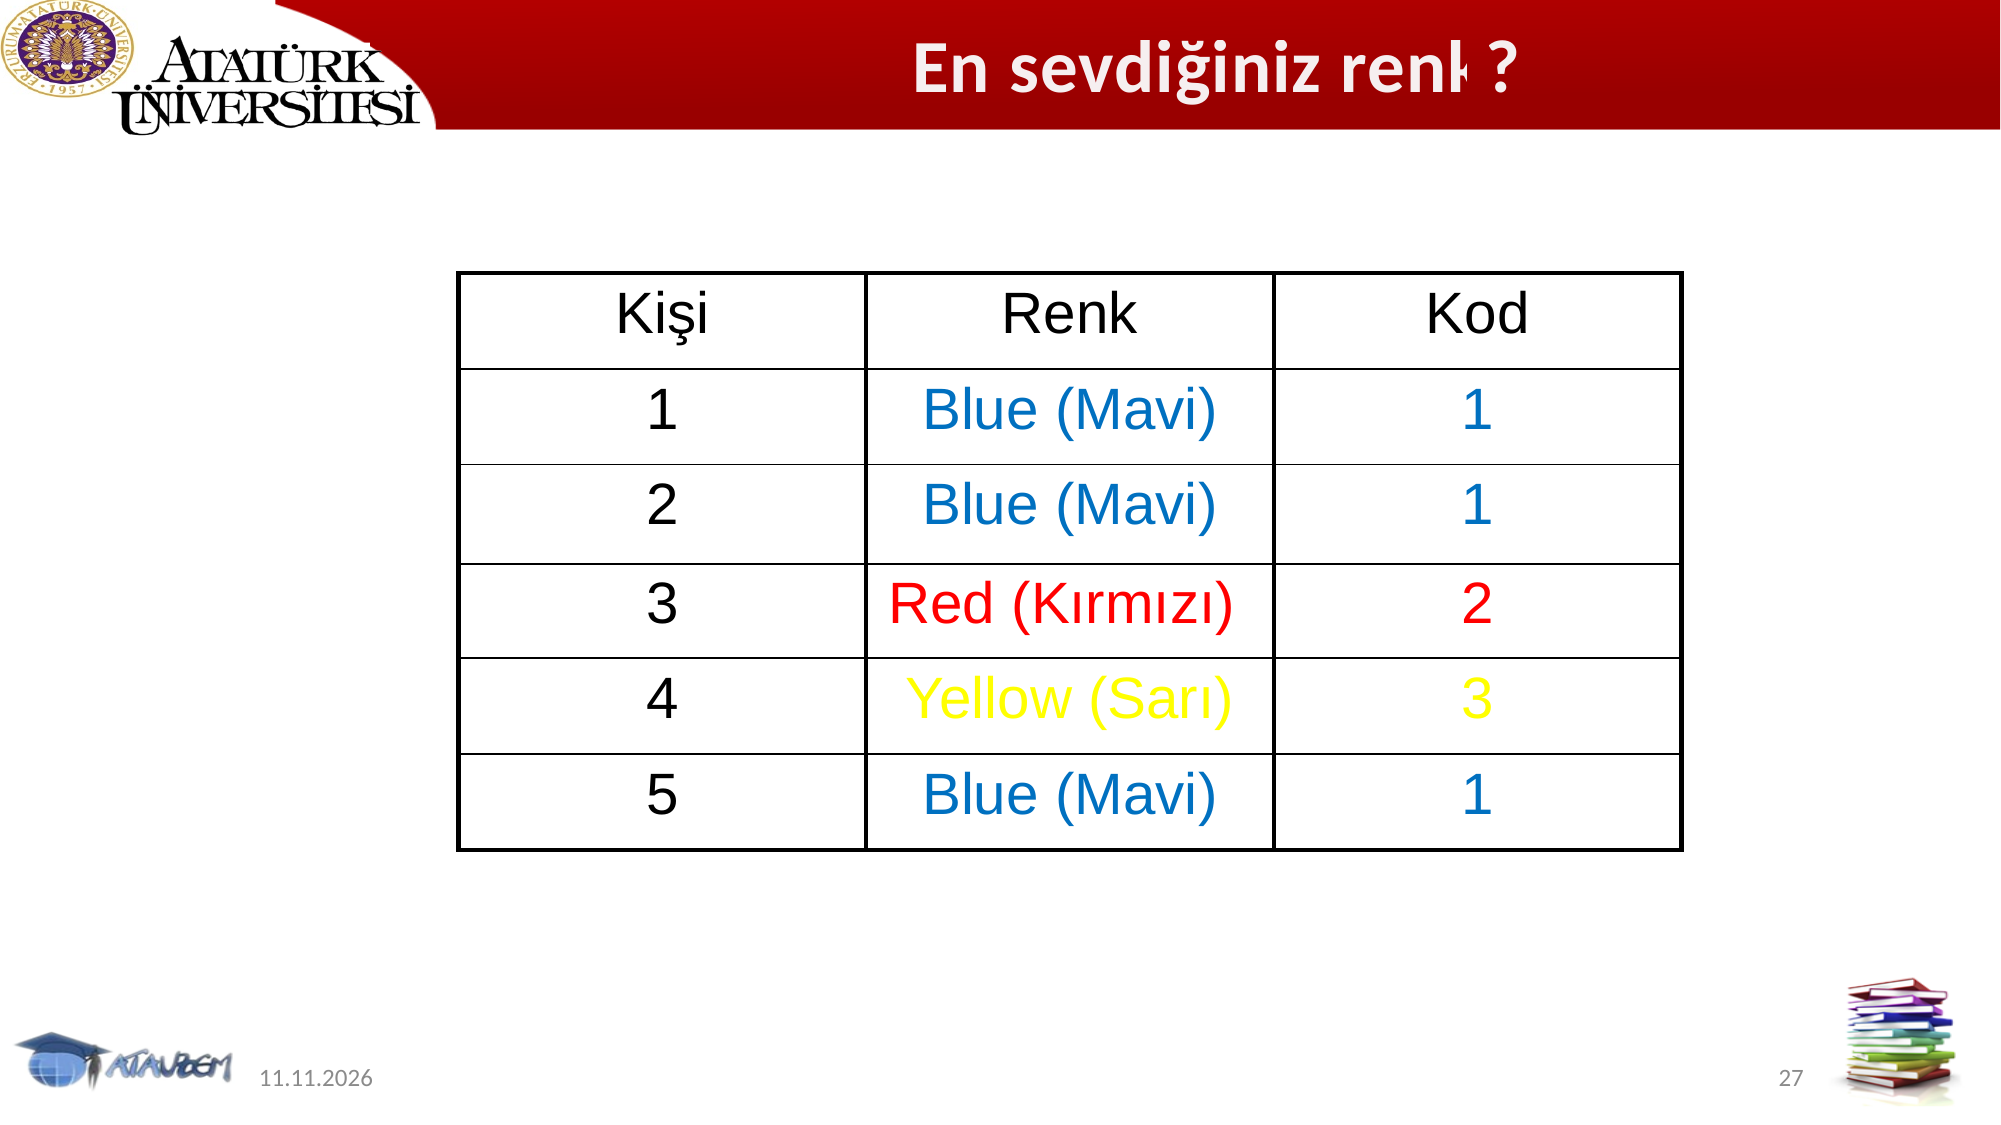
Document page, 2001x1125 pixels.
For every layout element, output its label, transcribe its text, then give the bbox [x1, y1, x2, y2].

table_cell 1 [1276, 755, 1679, 848]
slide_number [244, 1046, 711, 1107]
table_cell Blue (Mavi) [868, 755, 1272, 848]
table_cell 3 [1276, 659, 1679, 753]
table_cell 5 [461, 755, 864, 848]
table_cell 1 [1276, 370, 1679, 464]
table_cell 4 [461, 659, 864, 753]
picture [0, 0, 2001, 1125]
table_cell 3 [461, 565, 864, 657]
table_cell 2 [1276, 565, 1679, 657]
table_cell 1 [1276, 465, 1679, 563]
title En sevdiğiniz renk? [432, 0, 2000, 126]
slide_number 27 [1433, 1046, 1819, 1107]
table_cell 1 [461, 370, 864, 464]
table_cell Yellow (Sarı) [868, 659, 1272, 753]
table_cell Red (Kırmızı) [868, 565, 1272, 657]
table_cell Blue (Mavi) [868, 370, 1272, 464]
table_header Kod [1276, 275, 1679, 368]
table_cell 2 [461, 465, 864, 563]
table_cell Blue (Mavi) [868, 465, 1272, 563]
table_header Kişi [461, 275, 864, 368]
table_header Renk [868, 275, 1272, 368]
